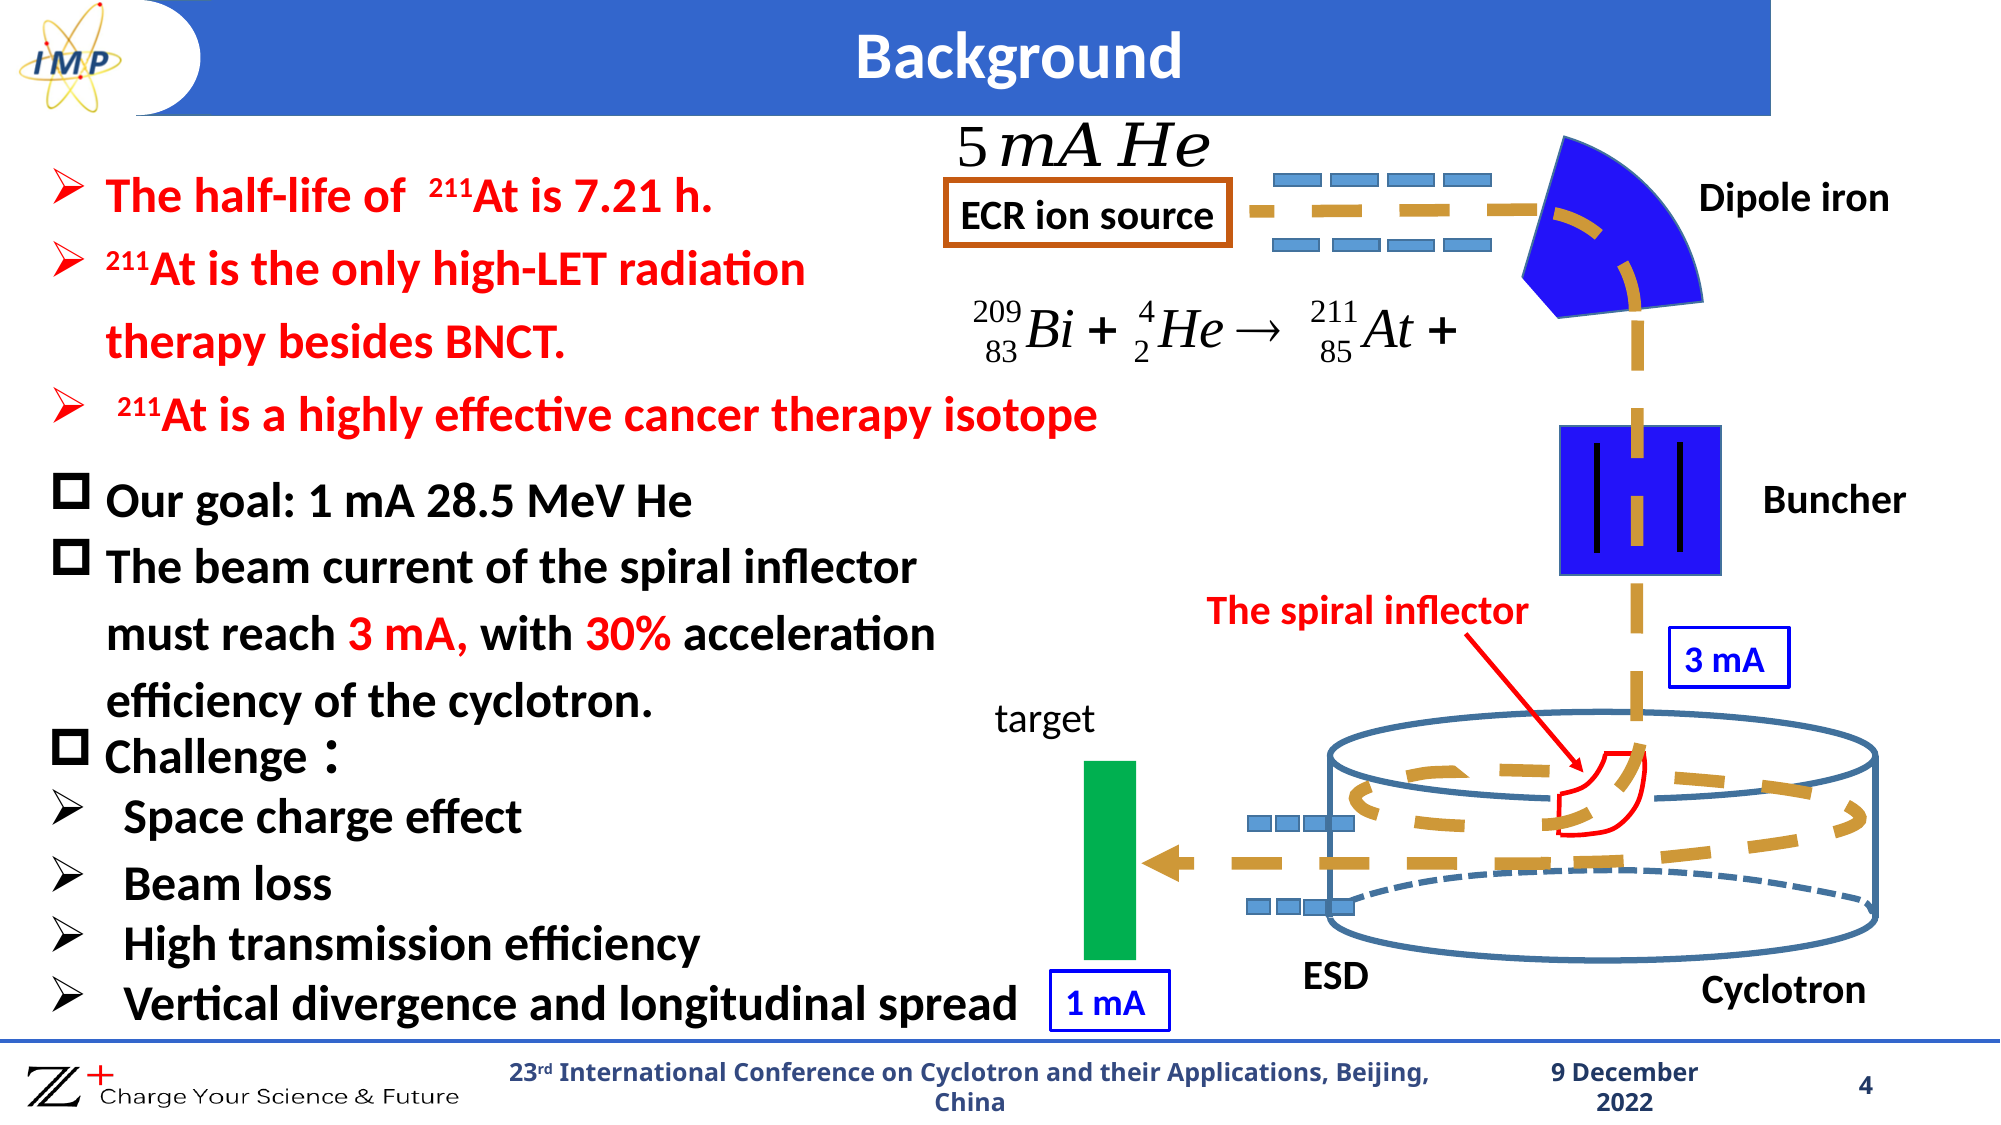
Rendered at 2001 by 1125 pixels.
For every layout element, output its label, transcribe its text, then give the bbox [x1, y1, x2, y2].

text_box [1251, 812, 1351, 919]
text_box Buncher [1748, 464, 2000, 529]
text_box [1083, 760, 1137, 961]
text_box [1465, 633, 1584, 773]
text_box 3 mA [1669, 627, 1790, 688]
picture [963, 286, 1469, 363]
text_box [1638, 425, 1721, 575]
text_box ESD [1288, 940, 1395, 1006]
text_box [1541, 135, 1704, 311]
text_box The spiral inflector [1191, 575, 1570, 641]
text_box Our goal: 1 mA 28.5 MeV He The beam current of the spiral inflector must reach 3 mA, with 30% acceleration efficiency of the cyclotron. [34, 453, 955, 716]
picture [15, 0, 127, 115]
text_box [1343, 212, 1421, 286]
text_box [1521, 241, 1532, 286]
text_box [1555, 312, 1620, 319]
slide_number 4 [1798, 1056, 1934, 1117]
text_box Cyclotron [1687, 954, 1942, 1020]
text_box Challenge： Space charge effect Beam loss High transmission efficiency Vertical divergence and longitudinal spread [33, 716, 1046, 1038]
text_box [1532, 210, 1636, 312]
footer 23rd International Conference on Cyclotron and their Applications, Beijing, China [488, 1056, 1452, 1117]
text_box Dipole iron [1684, 162, 2000, 228]
text_box [1451, 243, 1566, 363]
text_box 1 mA [1050, 971, 1170, 1031]
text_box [1343, 103, 1421, 209]
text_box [1550, 748, 1655, 840]
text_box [1319, 711, 1918, 961]
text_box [1560, 425, 1636, 575]
title Background [211, 0, 1770, 115]
picture [19, 1056, 477, 1109]
text_box The half-life of 211At is 7.21 h. 211At is the only high-LET radiation therapy besides BNCT. 211At is a highly effective cancer therapy isotope [34, 142, 1266, 449]
